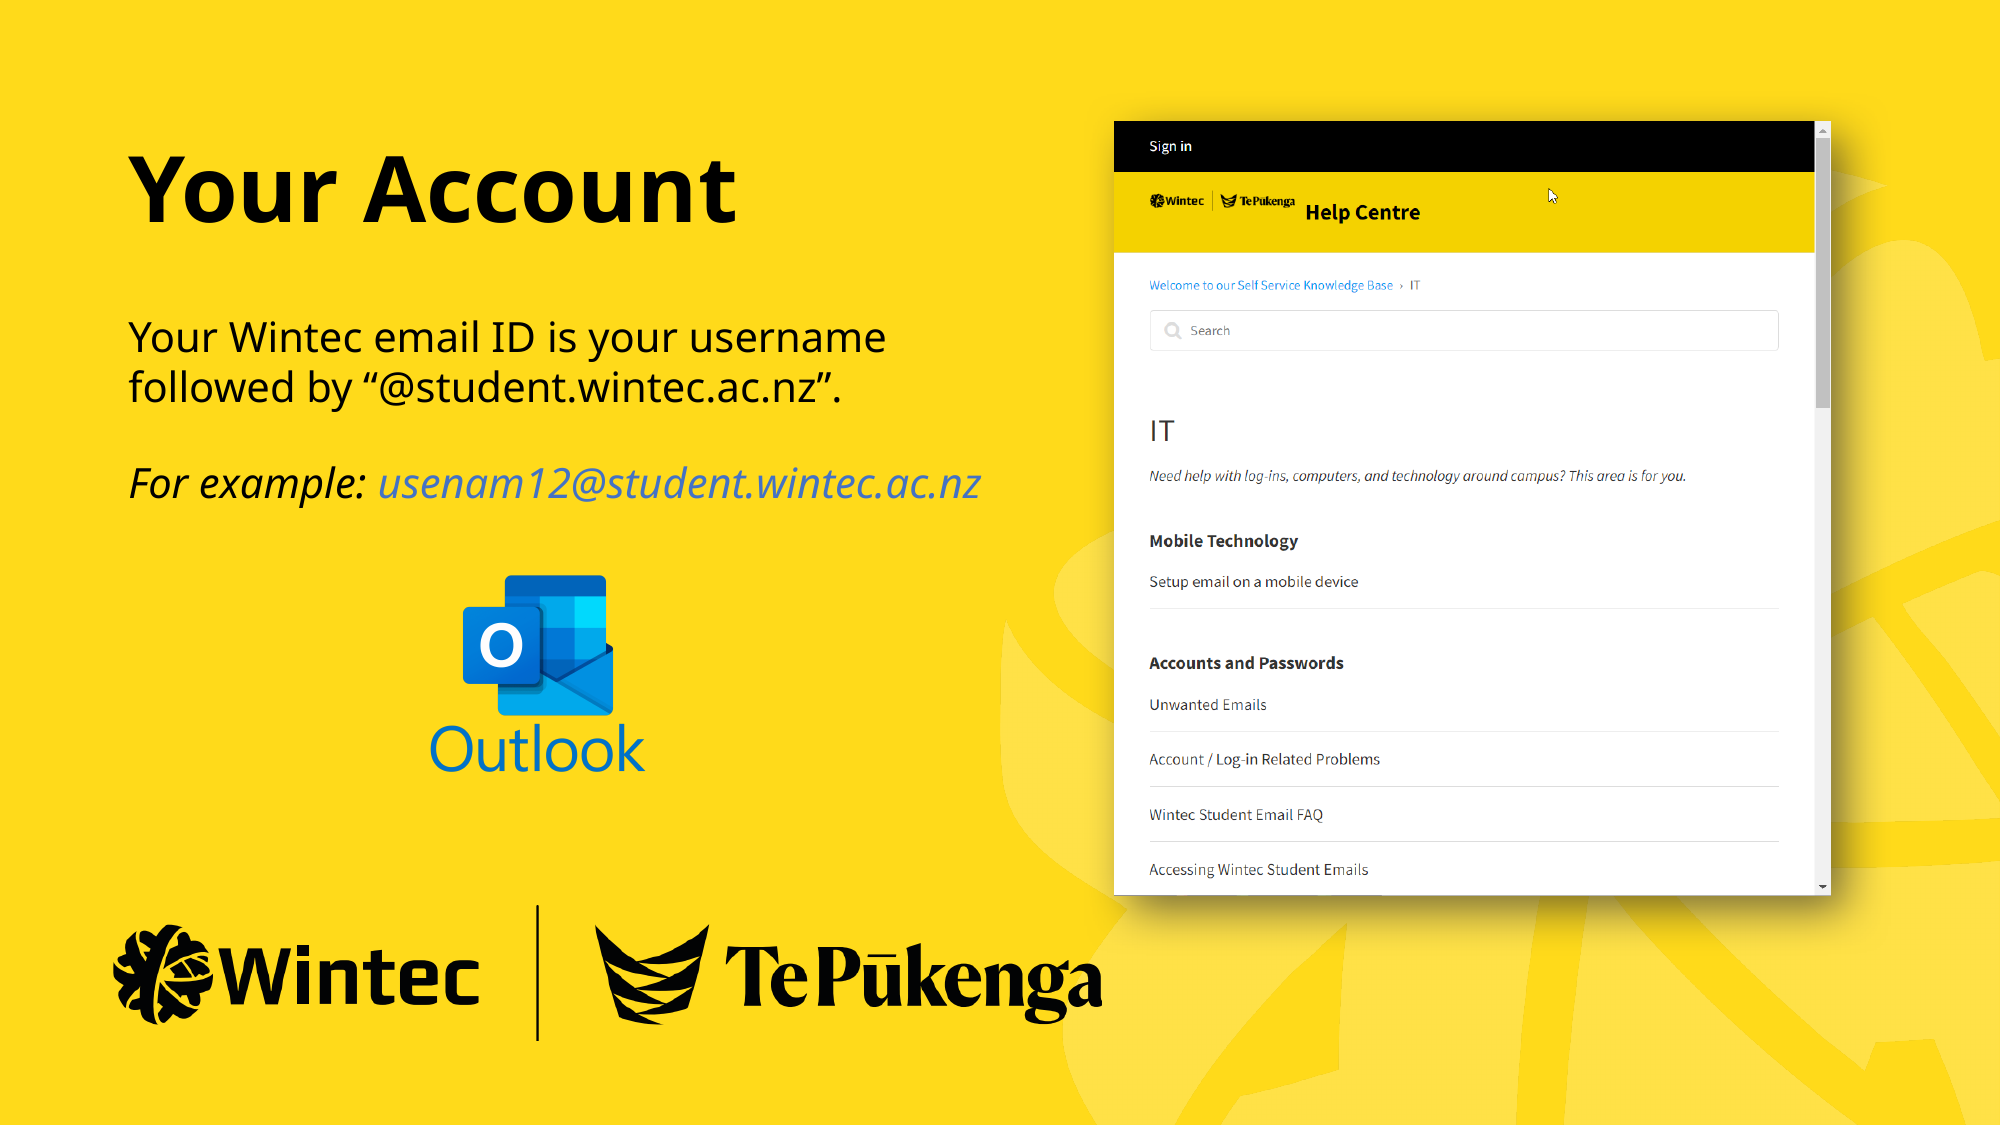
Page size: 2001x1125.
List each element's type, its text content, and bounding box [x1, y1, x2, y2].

subtitle Your Wintec email ID is your username followed by “@student.wintec.ac.nz”. For example: usenam12@student.wintec.ac.nz [113, 303, 1022, 574]
title Your Account [113, 121, 1112, 250]
picture [0, 0, 2000, 1125]
